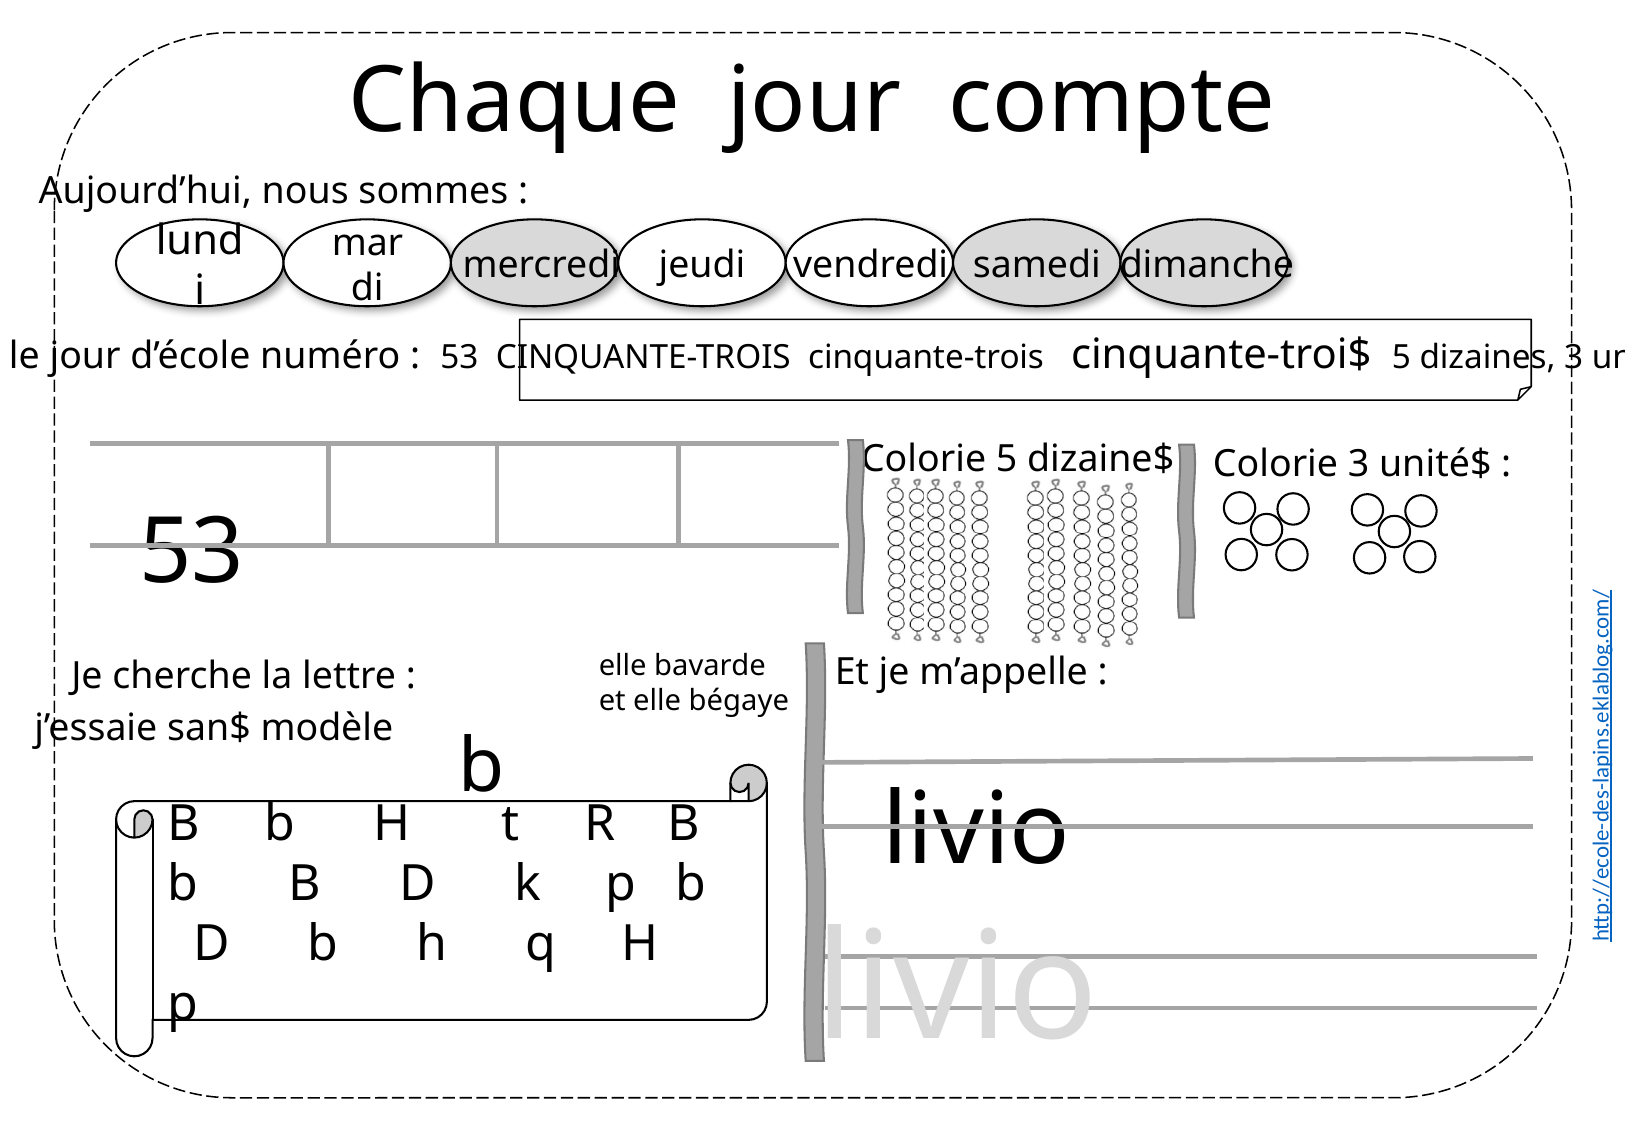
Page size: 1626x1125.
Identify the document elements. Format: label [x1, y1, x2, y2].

picture [1070, 479, 1092, 647]
text_box [0, 32, 1625, 1098]
picture [968, 479, 990, 647]
picture [1118, 481, 1139, 649]
picture [1024, 477, 1066, 647]
picture [884, 476, 967, 647]
picture [1094, 483, 1116, 651]
